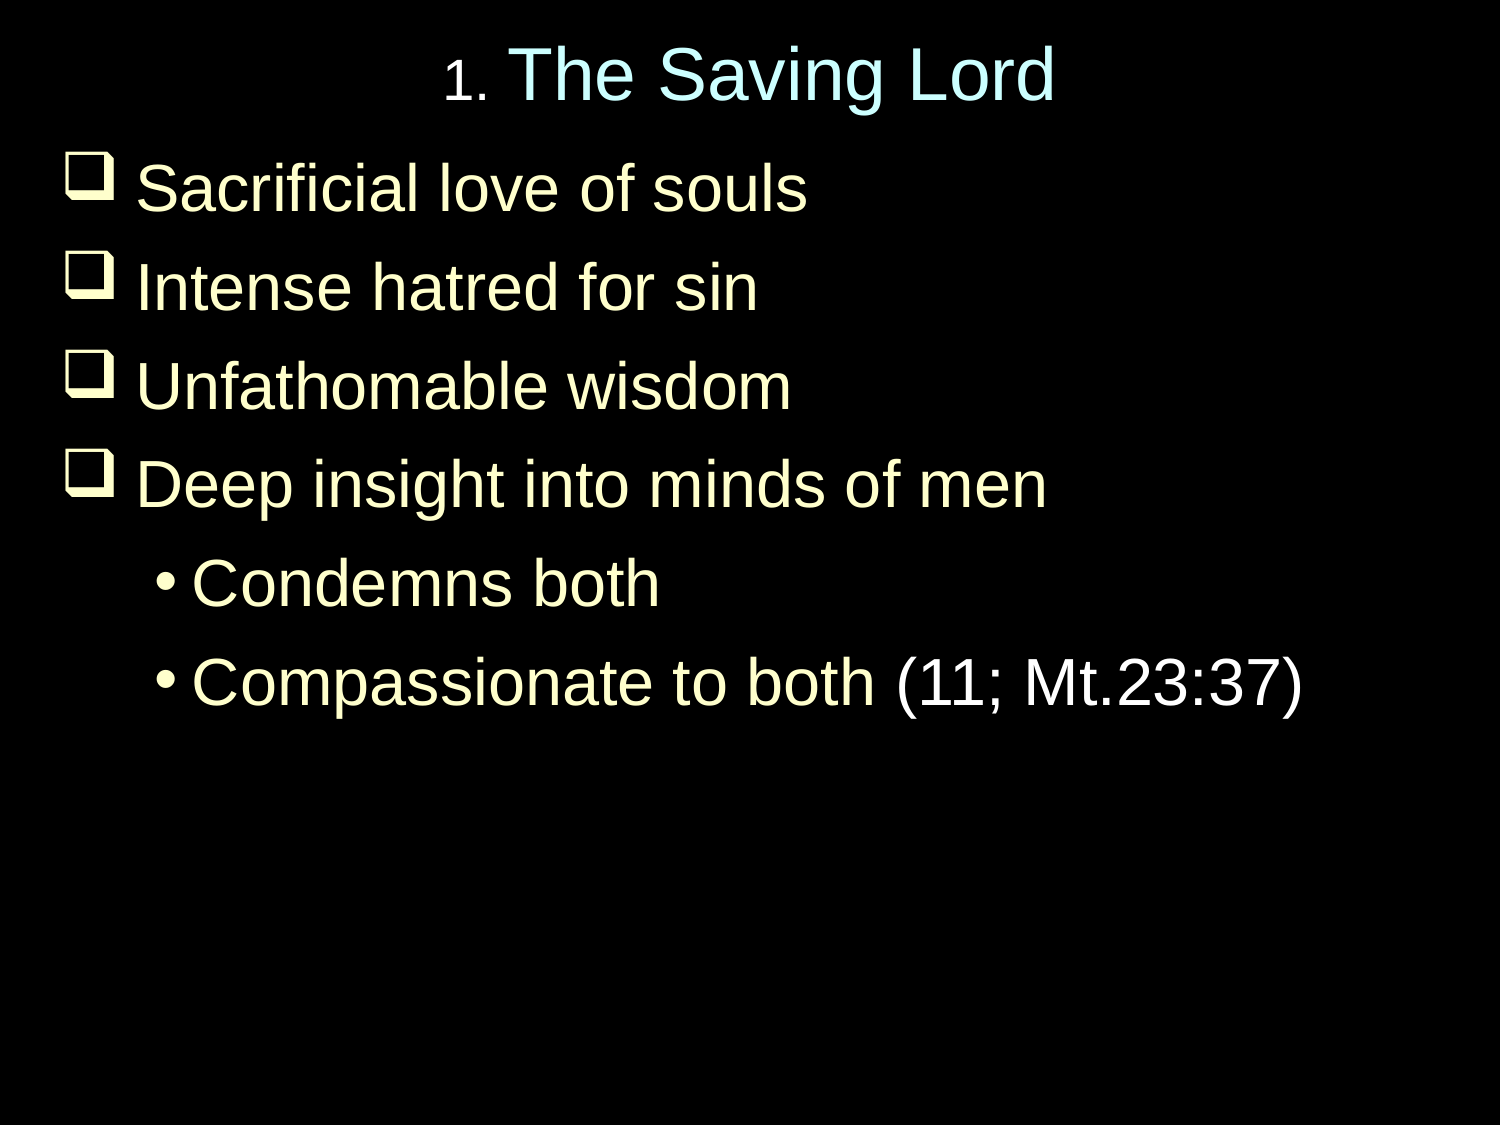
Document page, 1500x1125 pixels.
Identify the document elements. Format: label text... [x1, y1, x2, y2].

title 1. The Saving Lord [75, 15, 1425, 125]
list Sacrificial love of souls Intense hatred for sin Unfathomable wisdom Deep insight into minds of men Condemns both Compassionate to both (11; Mt.23:37) [45, 137, 1458, 1100]
